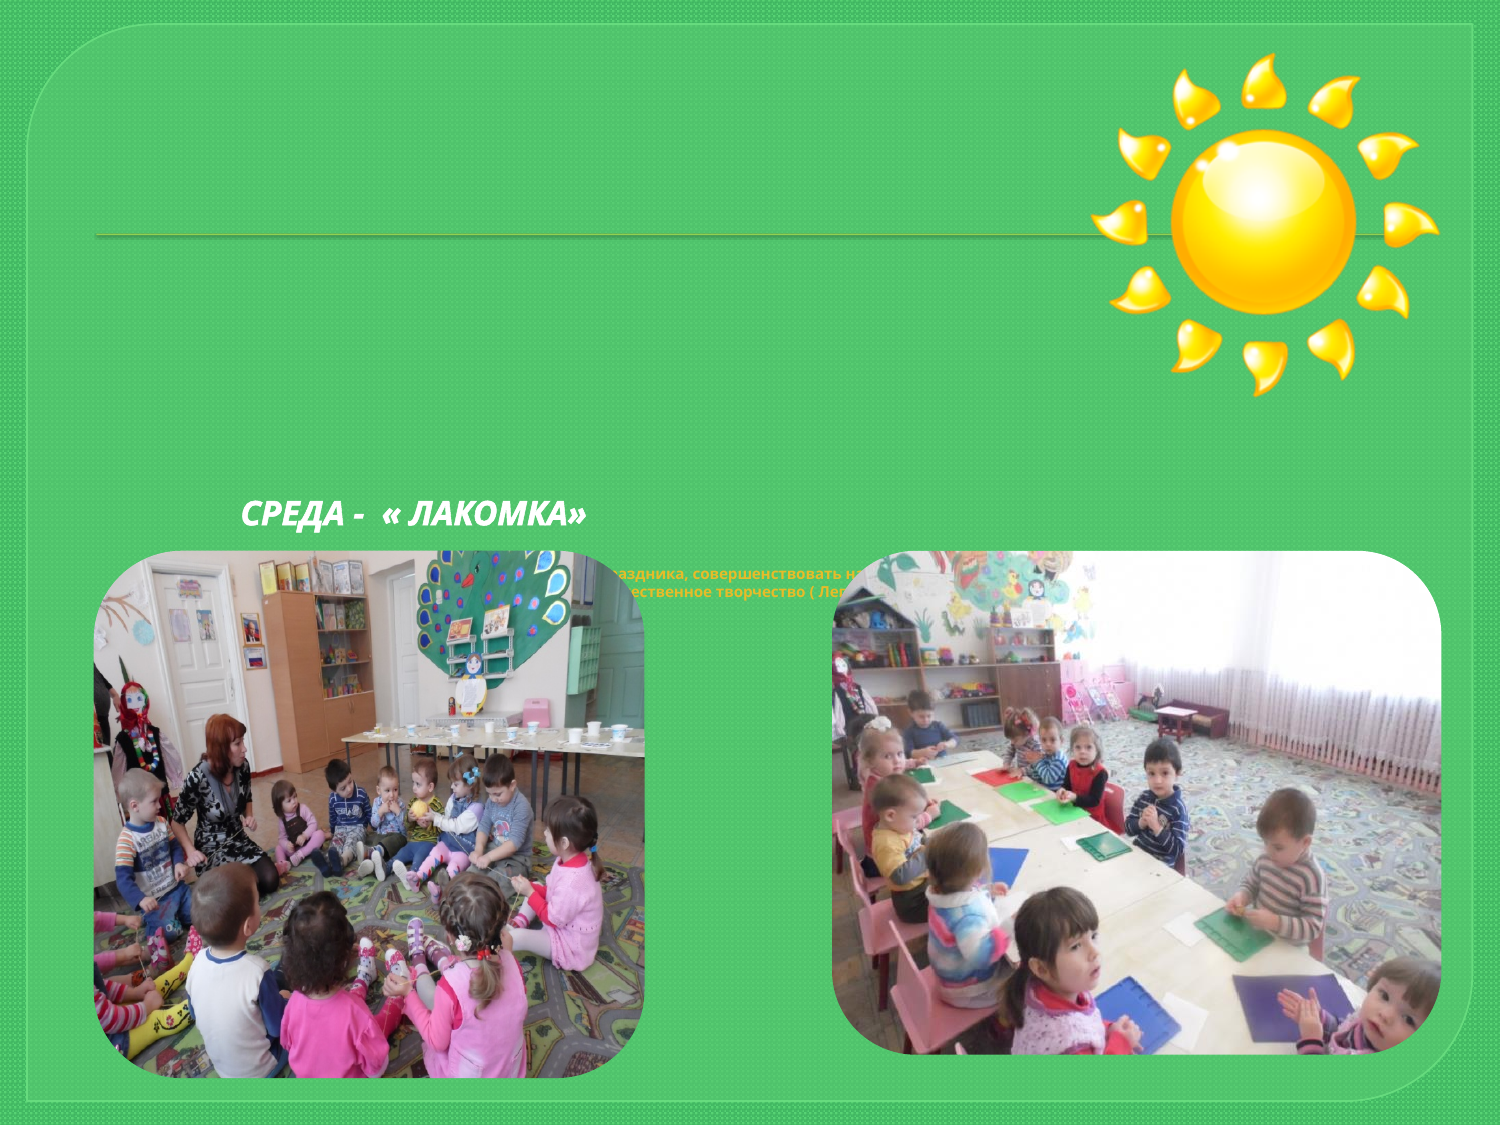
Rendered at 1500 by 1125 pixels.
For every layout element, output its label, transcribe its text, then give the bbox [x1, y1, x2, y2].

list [1066, 34, 1447, 416]
title СРЕДА - « ЛАКОМКА» Цель: продолжать знакомить с традициями русского праздника, совершенствовать навыки художественного творчества, через непосредственно – образовательную деятельность Художественное творчество ( Лепка) « Испечён блинчики [152, 480, 1290, 645]
picture [93, 550, 645, 1079]
picture [831, 550, 1442, 1055]
